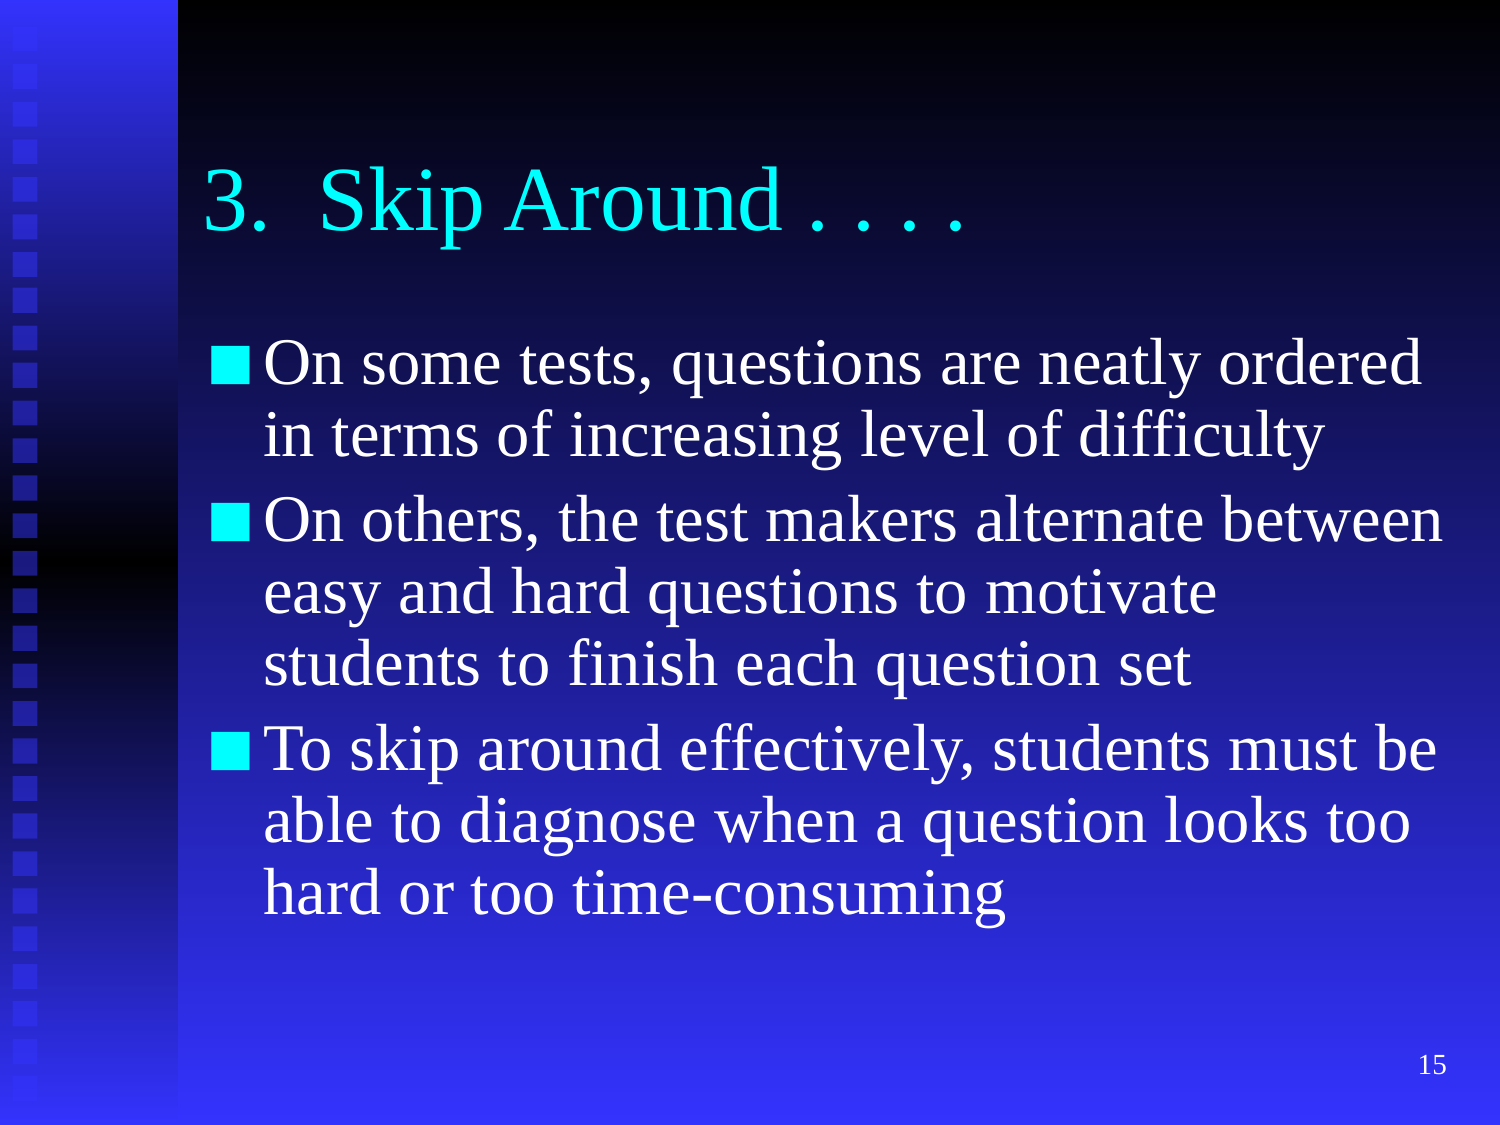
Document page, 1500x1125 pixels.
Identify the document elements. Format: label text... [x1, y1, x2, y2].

text_box ‹#› [1149, 1024, 1463, 1100]
list On some tests, questions are neatly ordered in terms of increasing level of difficulty On others, the test makers alternate between easy and hard questions to motivate students to finish each question set To skip around effectively, students must be able to diagnose when a question looks too hard or too time-consuming [191, 319, 1467, 995]
title 3. Skip Around . . . . [187, 99, 1463, 288]
